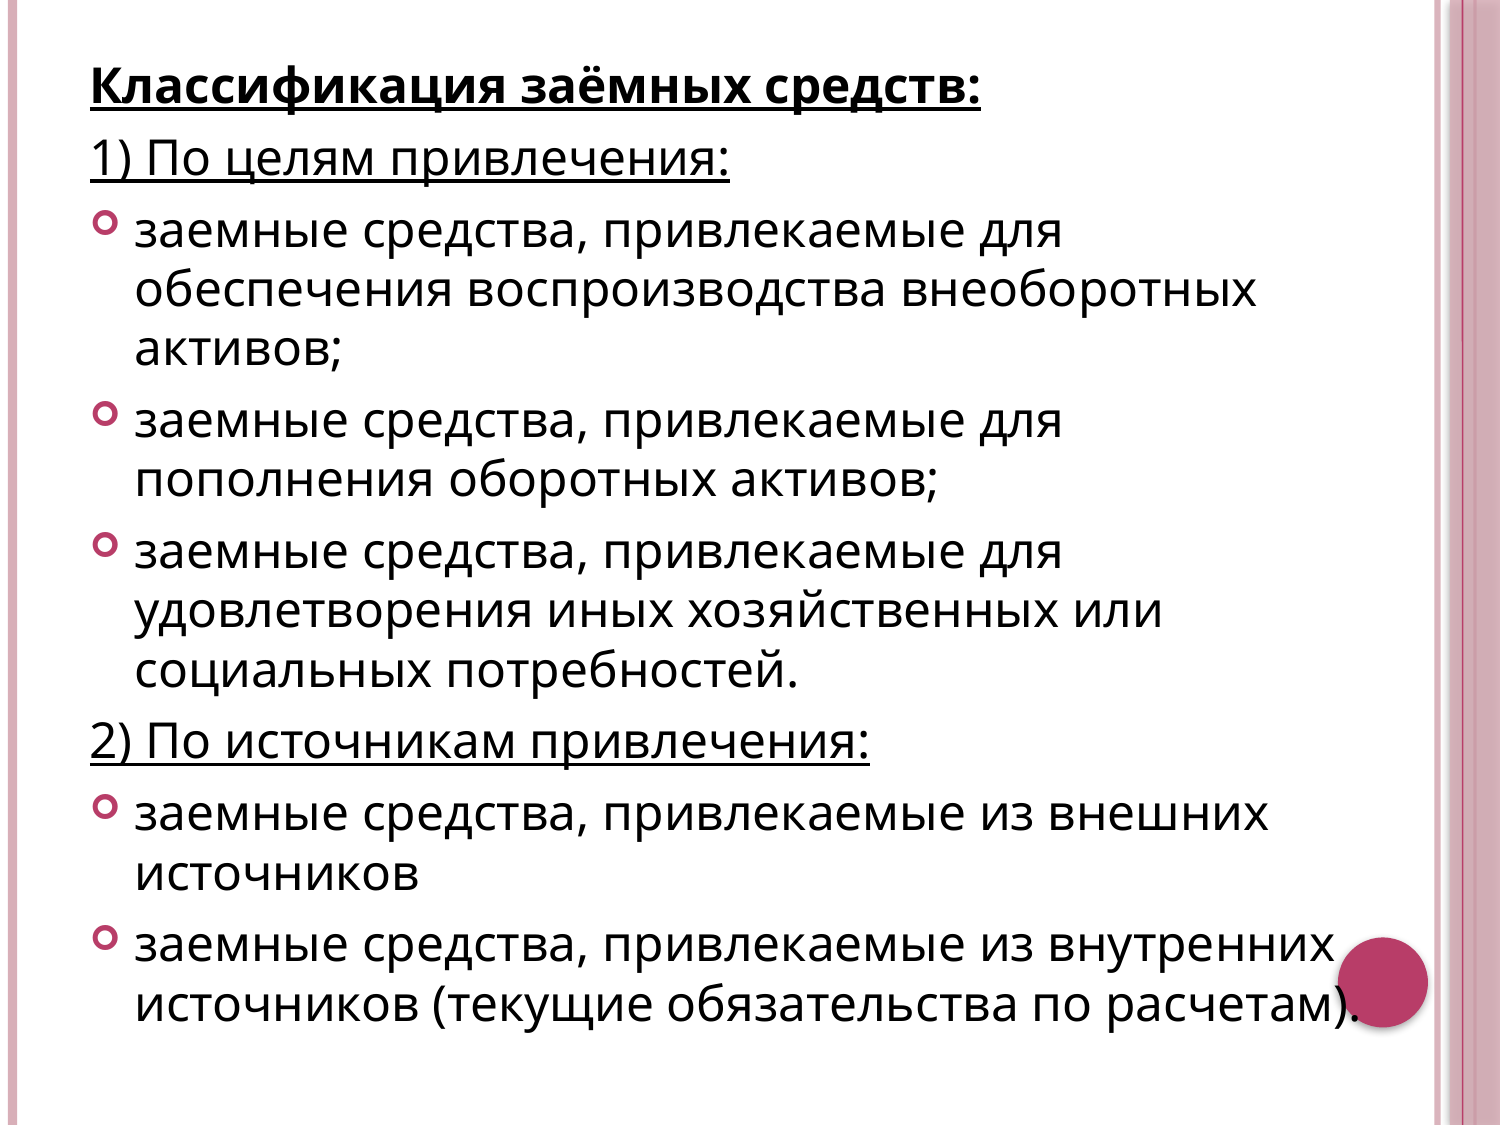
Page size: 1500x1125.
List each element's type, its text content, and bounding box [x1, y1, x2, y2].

list Классификация заёмных средств: 1) По целям привлечения: заемные средства, привлекаемые для обеспечения воспроизводства внеоборотных активов; заемные средства, привлекаемые для пополнения оборотных активов; заемные средства, привлекаемые для удовлетворения иных хозяйственных или социальных потребностей. 2) По источникам привлечения: заемные средства, привлекаемые из внешних источников заемные средства, привлекаемые из внутренних источников (текущие обязательства по расчетам). [75, 46, 1383, 1062]
